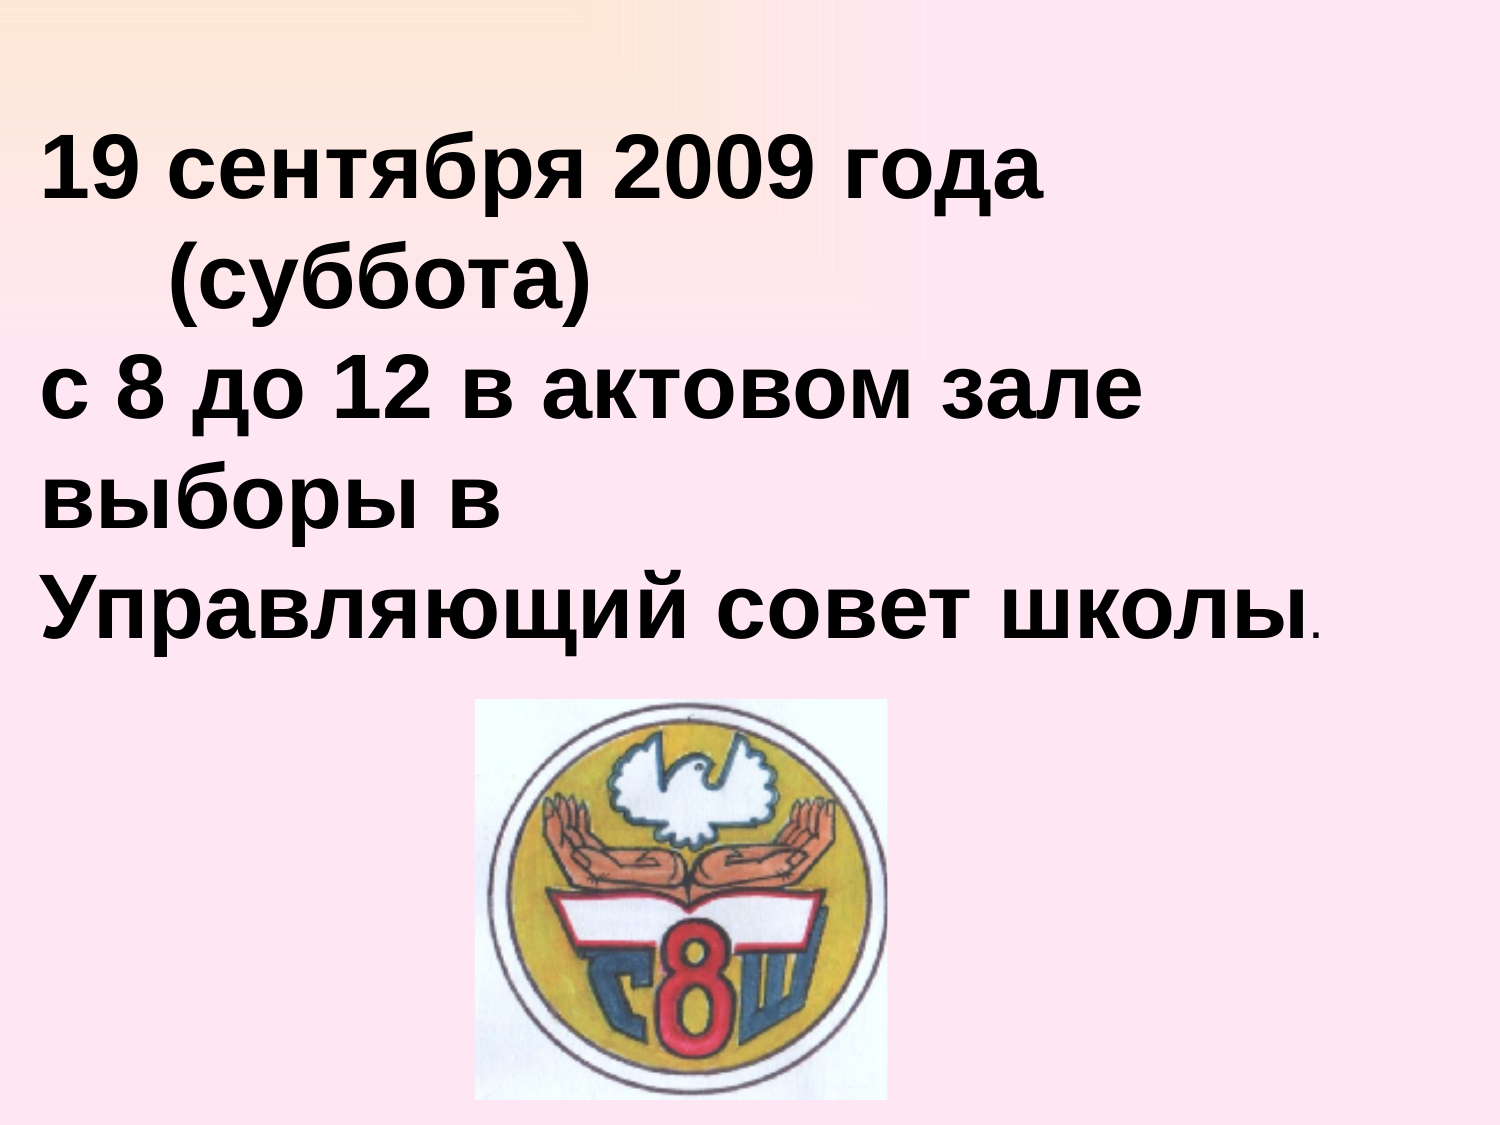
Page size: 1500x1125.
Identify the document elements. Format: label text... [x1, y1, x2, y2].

text_box сентября 2009 года (суббота) с 8 до 12 в актовом зале выборы в Управляющий совет школы. [24, 99, 1449, 665]
picture [474, 699, 888, 1101]
